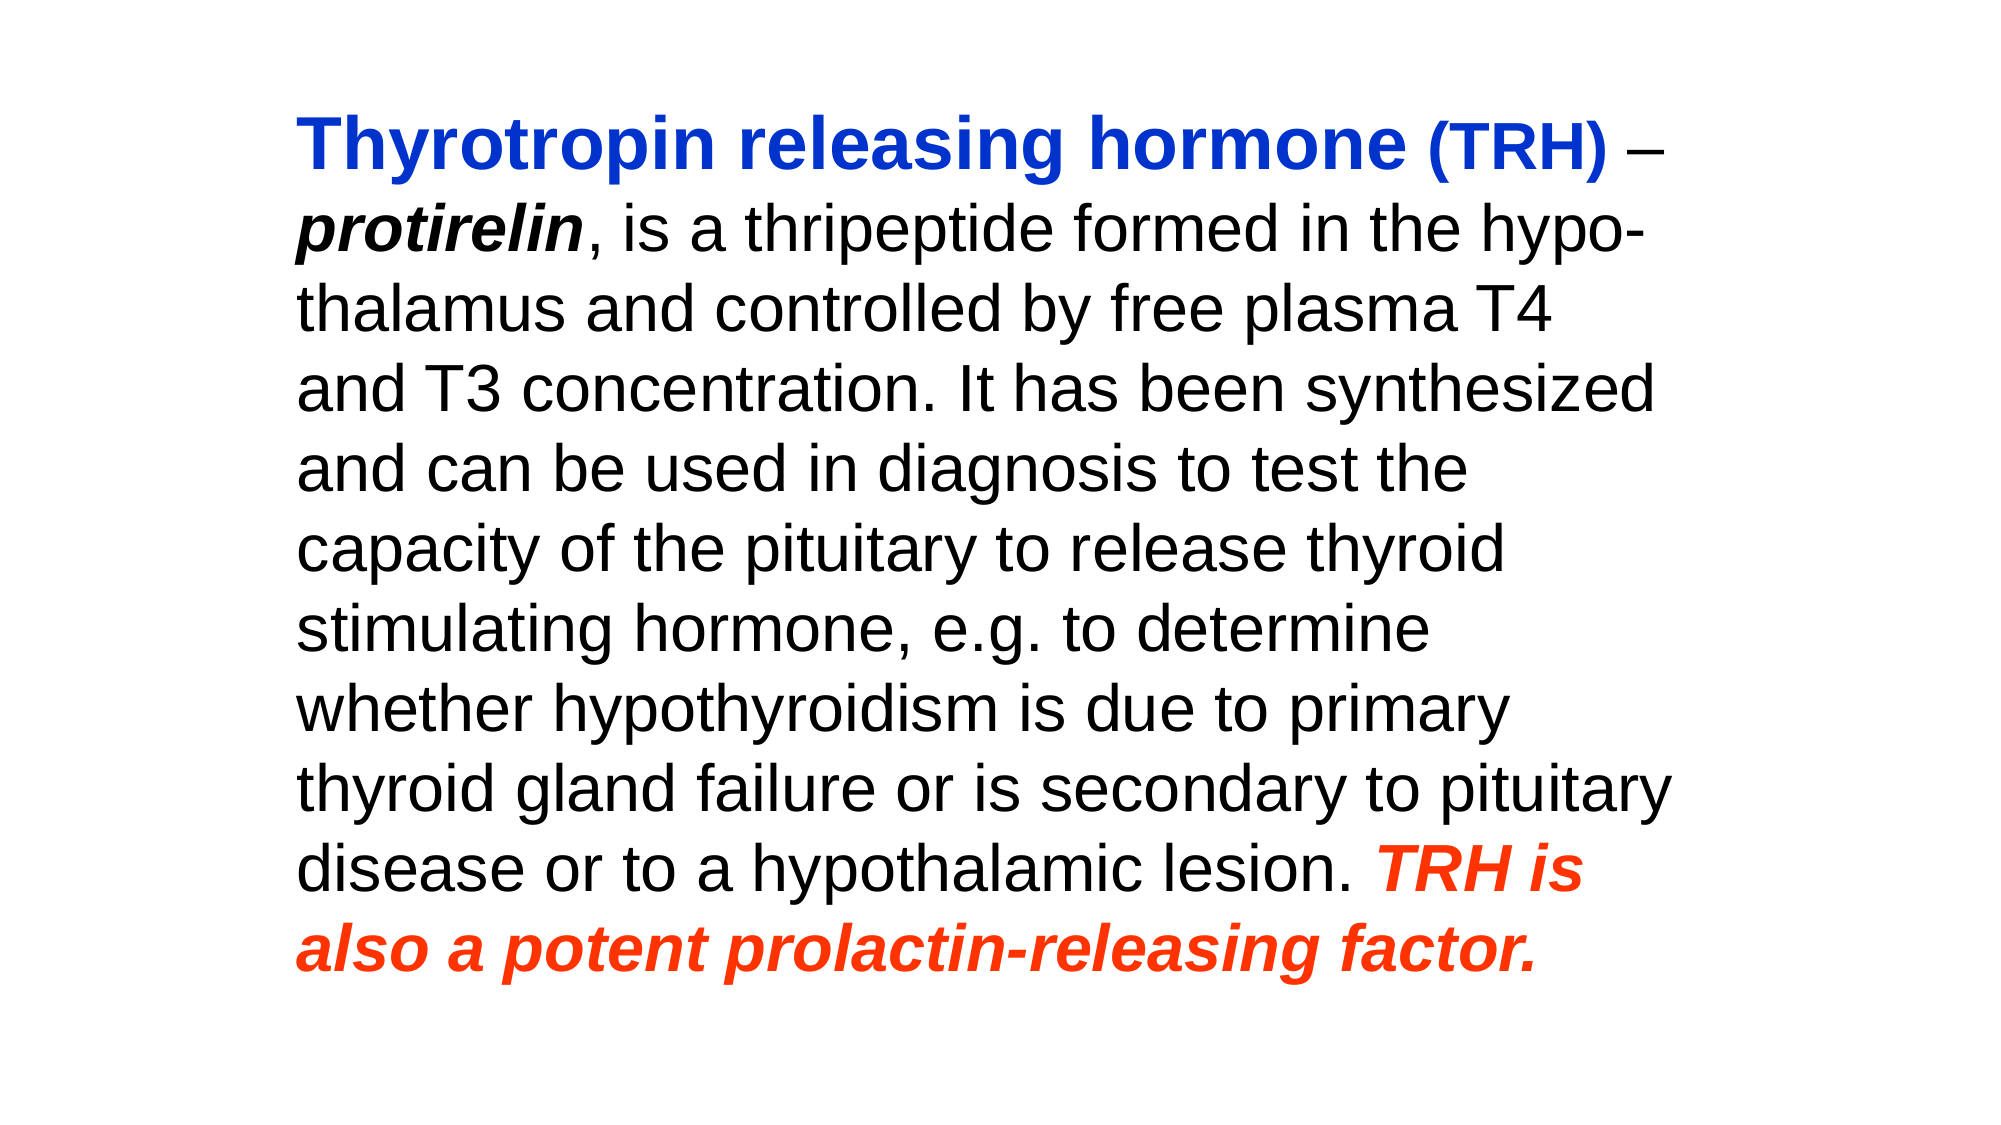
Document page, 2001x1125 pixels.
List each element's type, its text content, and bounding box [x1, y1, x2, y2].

text_box Thyrotropin releasing hormone (TRH) – protirelin, is a thripeptide formed in the hypo- thalamus and controlled by free plasma T4 and T3 concentration. It has been synthesized and can be used in diagnosis to test the capacity of the pituitary to release thyroid stimulating hormone, e.g. to determine whether hypothyroidism is due to primary thyroid gland failure or is secondary to pituitary disease or to a hypothalamic lesion. TRH is also a potent prolactin-releasing factor. [282, 87, 1699, 992]
